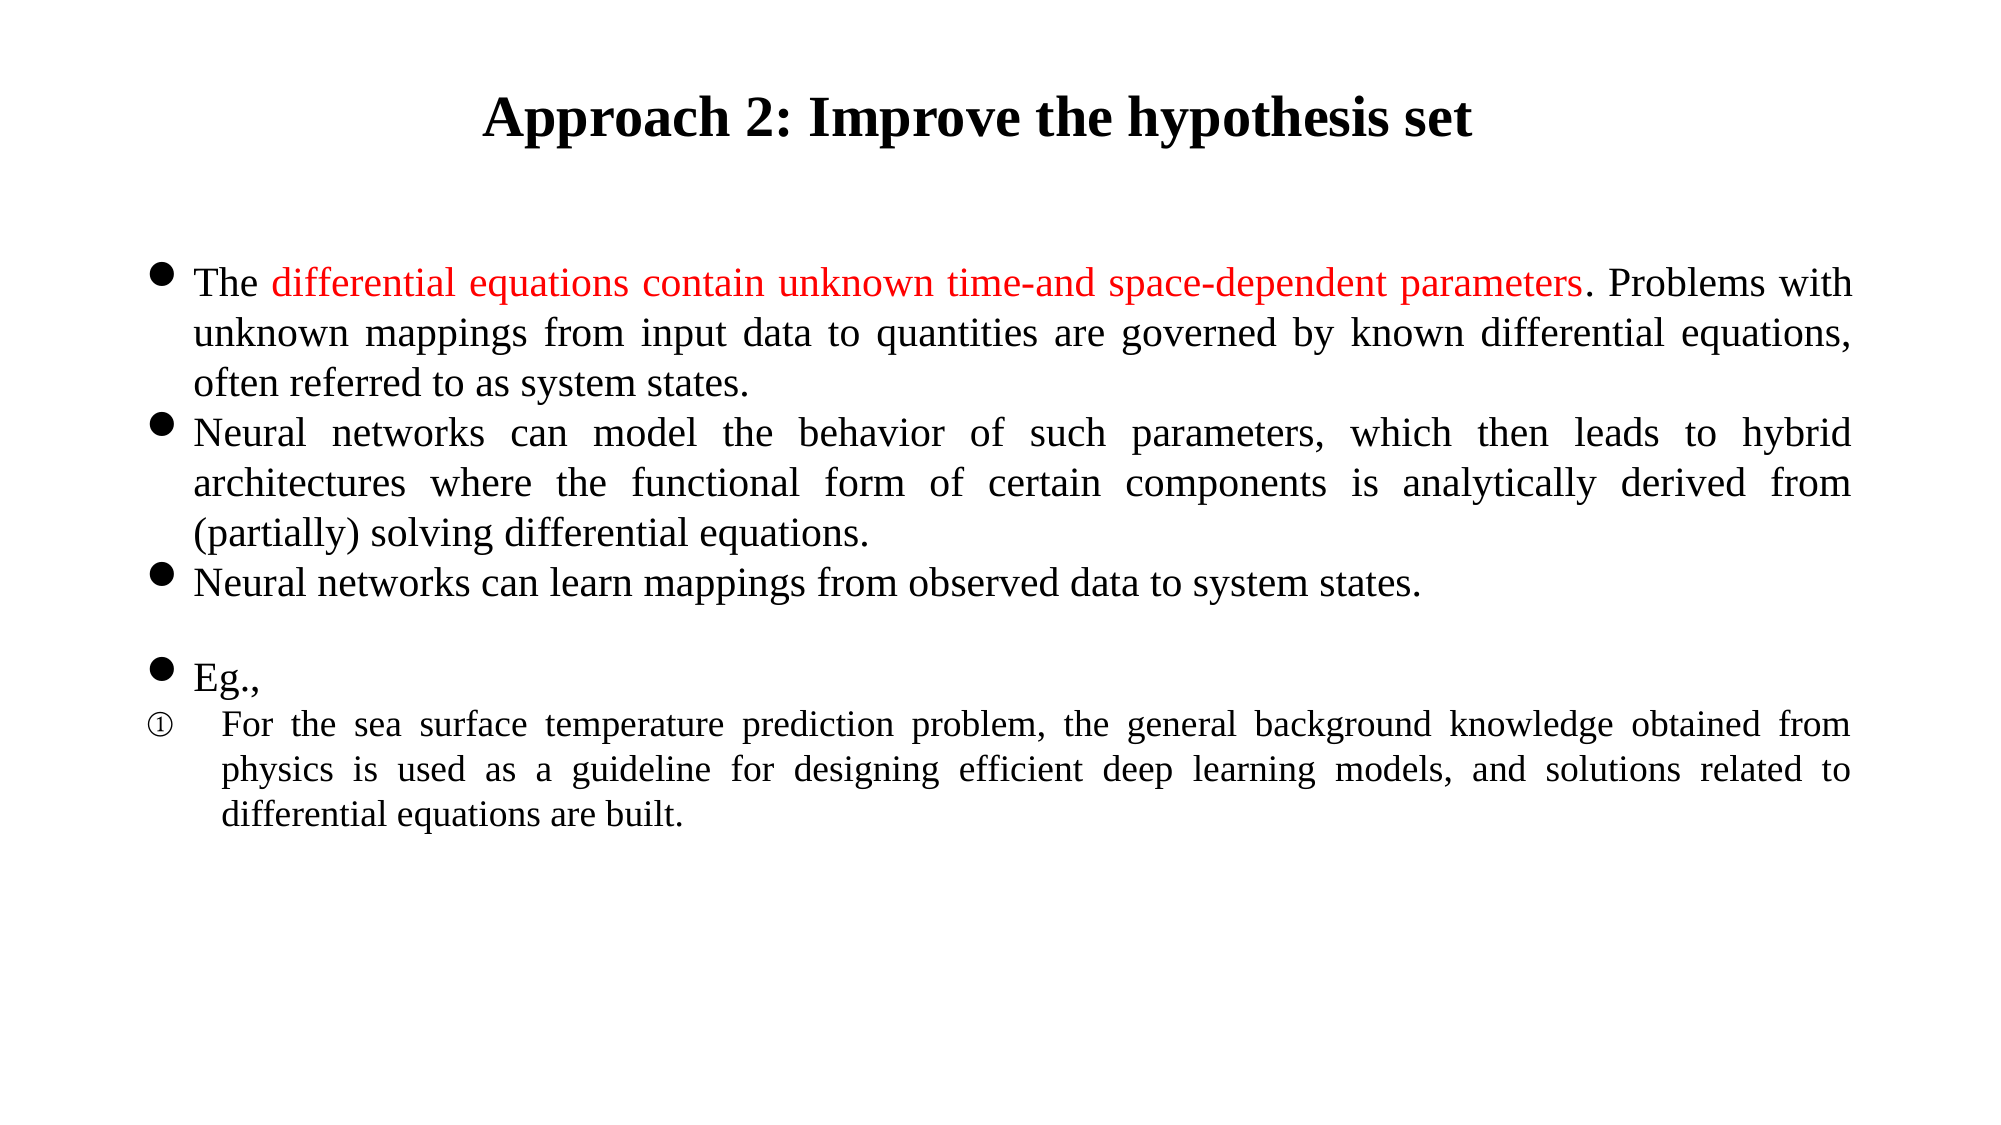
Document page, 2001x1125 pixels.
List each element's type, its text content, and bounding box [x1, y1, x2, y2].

text_box The differential equations contain unknown time-and space-dependent parameters. Problems with unknown mappings from input data to quantities are governed by known differential equations, often referred to as system states. Neural networks can model the behavior of such parameters, which then leads to hybrid architectures where the functional form of certain components is analytically derived from (partially) solving differential equations. Neural networks can learn mappings from observed data to system states. Eg., For the sea surface temperature prediction problem, the general background knowledge obtained from physics is used as a guideline for designing efficient deep learning models, and solutions related to differential equations are built. [131, 246, 1869, 887]
text_box Approach 2: Improve the hypothesis set [303, 42, 1654, 185]
